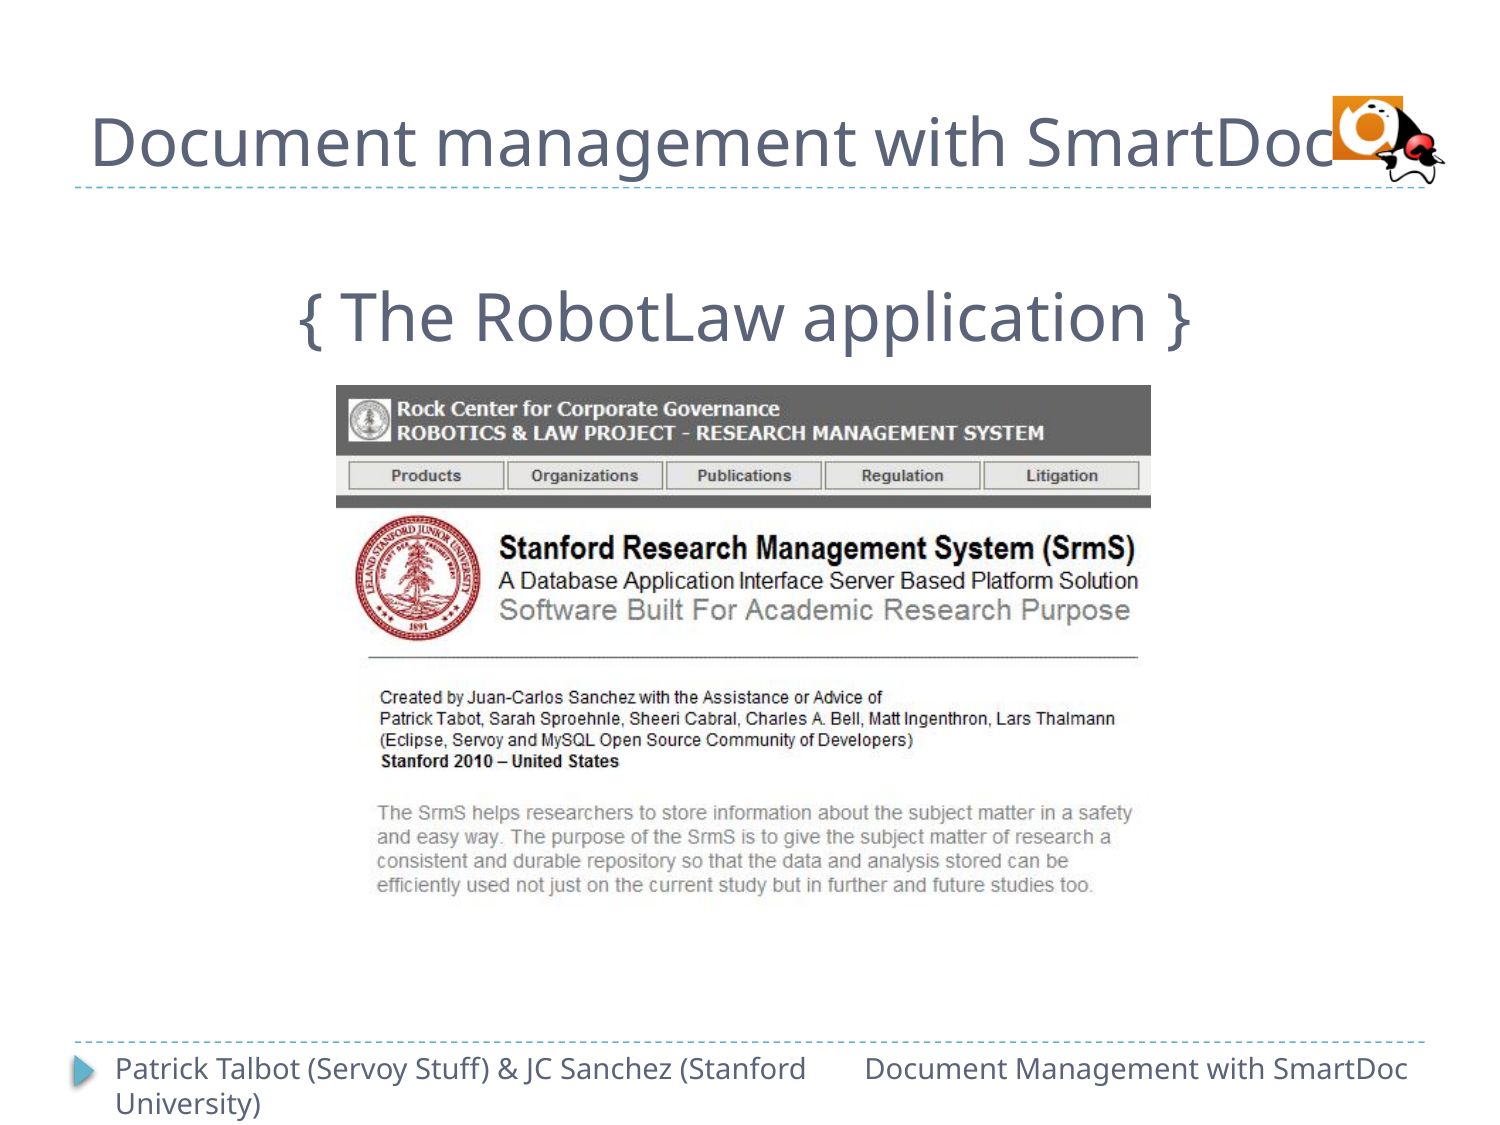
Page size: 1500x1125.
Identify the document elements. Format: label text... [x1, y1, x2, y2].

title Document management with SmartDoc [75, 25, 1425, 188]
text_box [336, 266, 1155, 919]
text_box Patrick Talbot (Servoy Stuff) & JC Sanchez (Stanford University) [100, 1042, 951, 1103]
picture [1328, 89, 1451, 190]
footer Document Management with SmartDoc [951, 1042, 1424, 1103]
